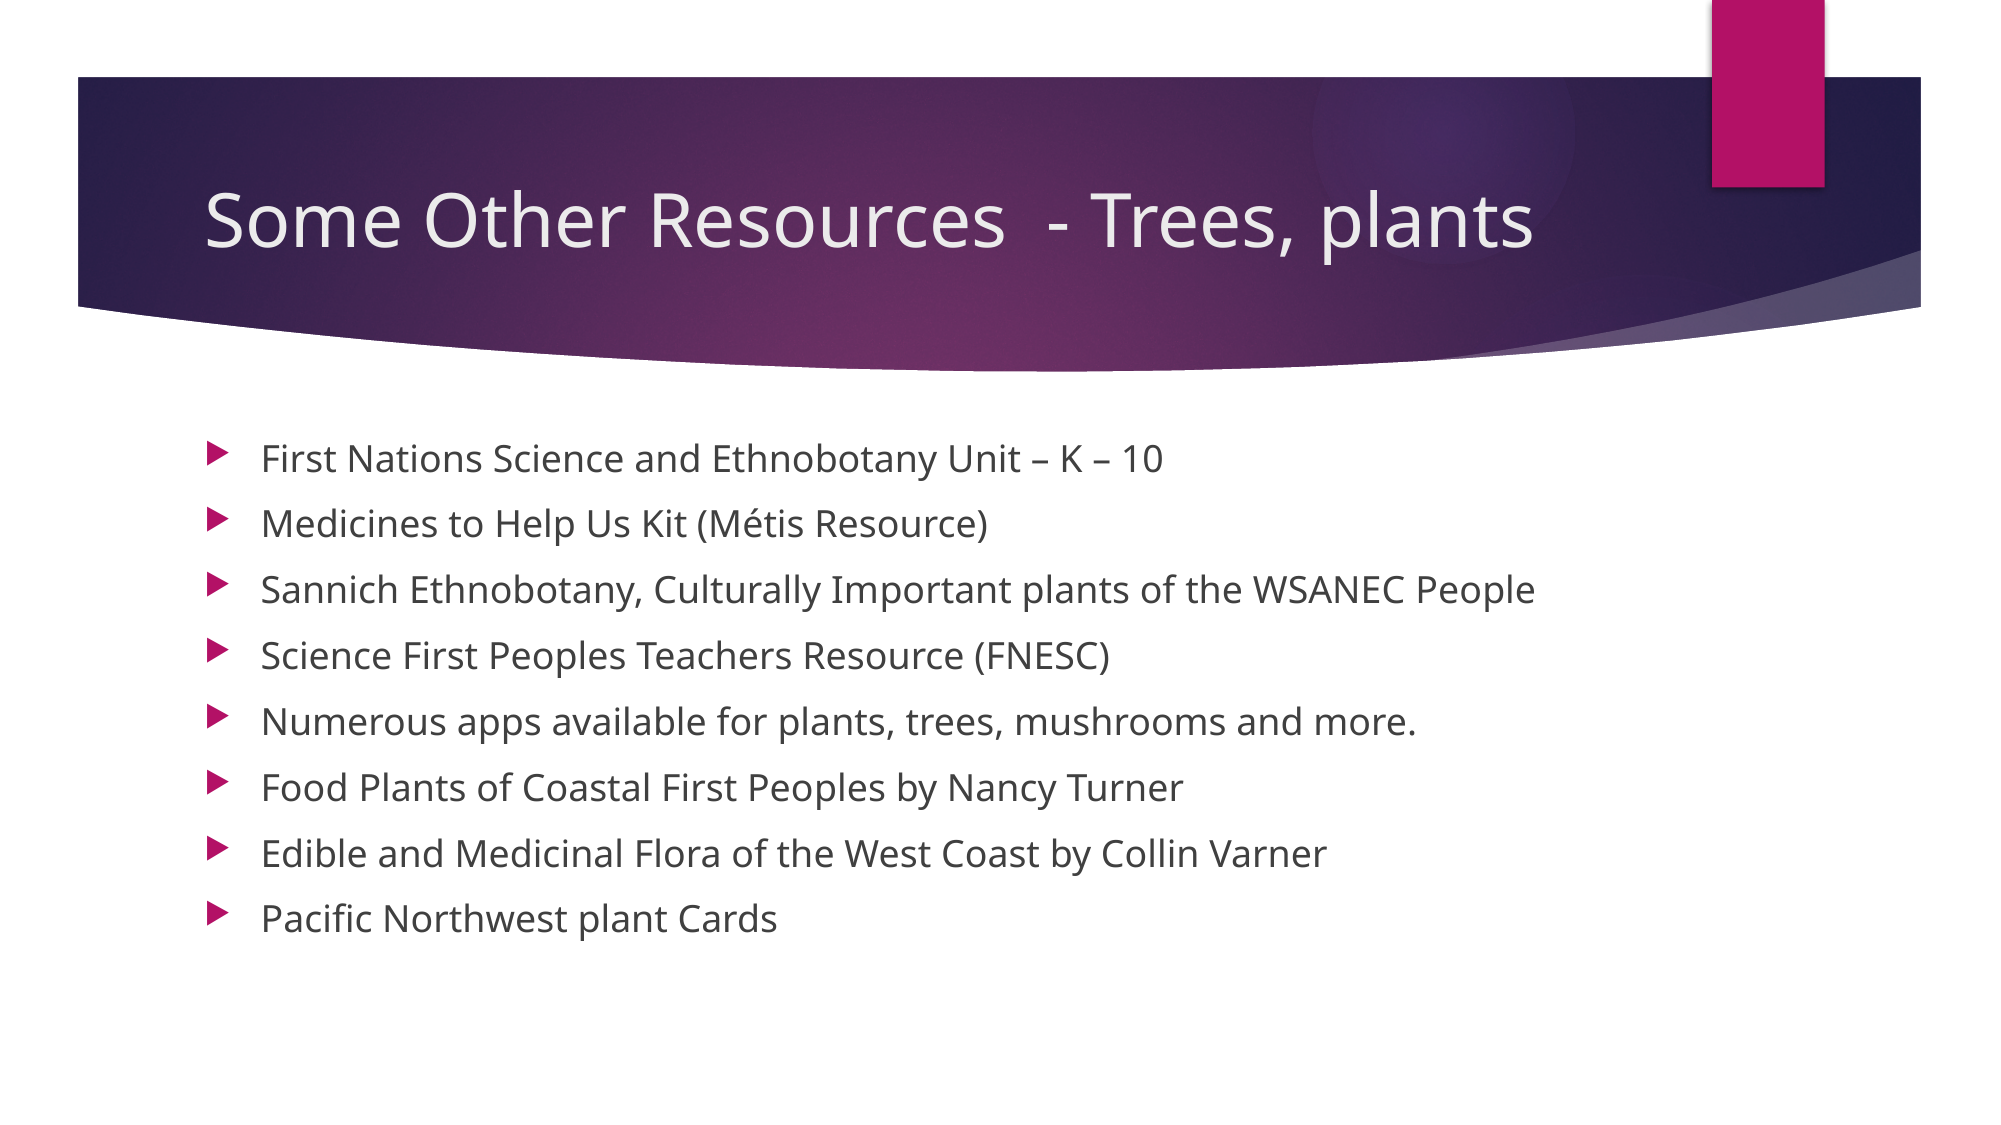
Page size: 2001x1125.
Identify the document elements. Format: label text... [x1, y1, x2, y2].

title Some Other Resources - Trees, plants [189, 159, 1627, 276]
list First Nations Science and Ethnobotany Unit – K – 10 Medicines to Help Us Kit (Métis Resource) Sannich Ethnobotany, Culturally Important plants of the WSANEC People Science First Peoples Teachers Resource (FNESC) Numerous apps available for plants, trees, mushrooms and more. Food Plants of Coastal First Peoples by Nancy Turner Edible and Medicinal Flora of the West Coast by Collin Varner Pacific Northwest plant Cards [189, 427, 1638, 988]
